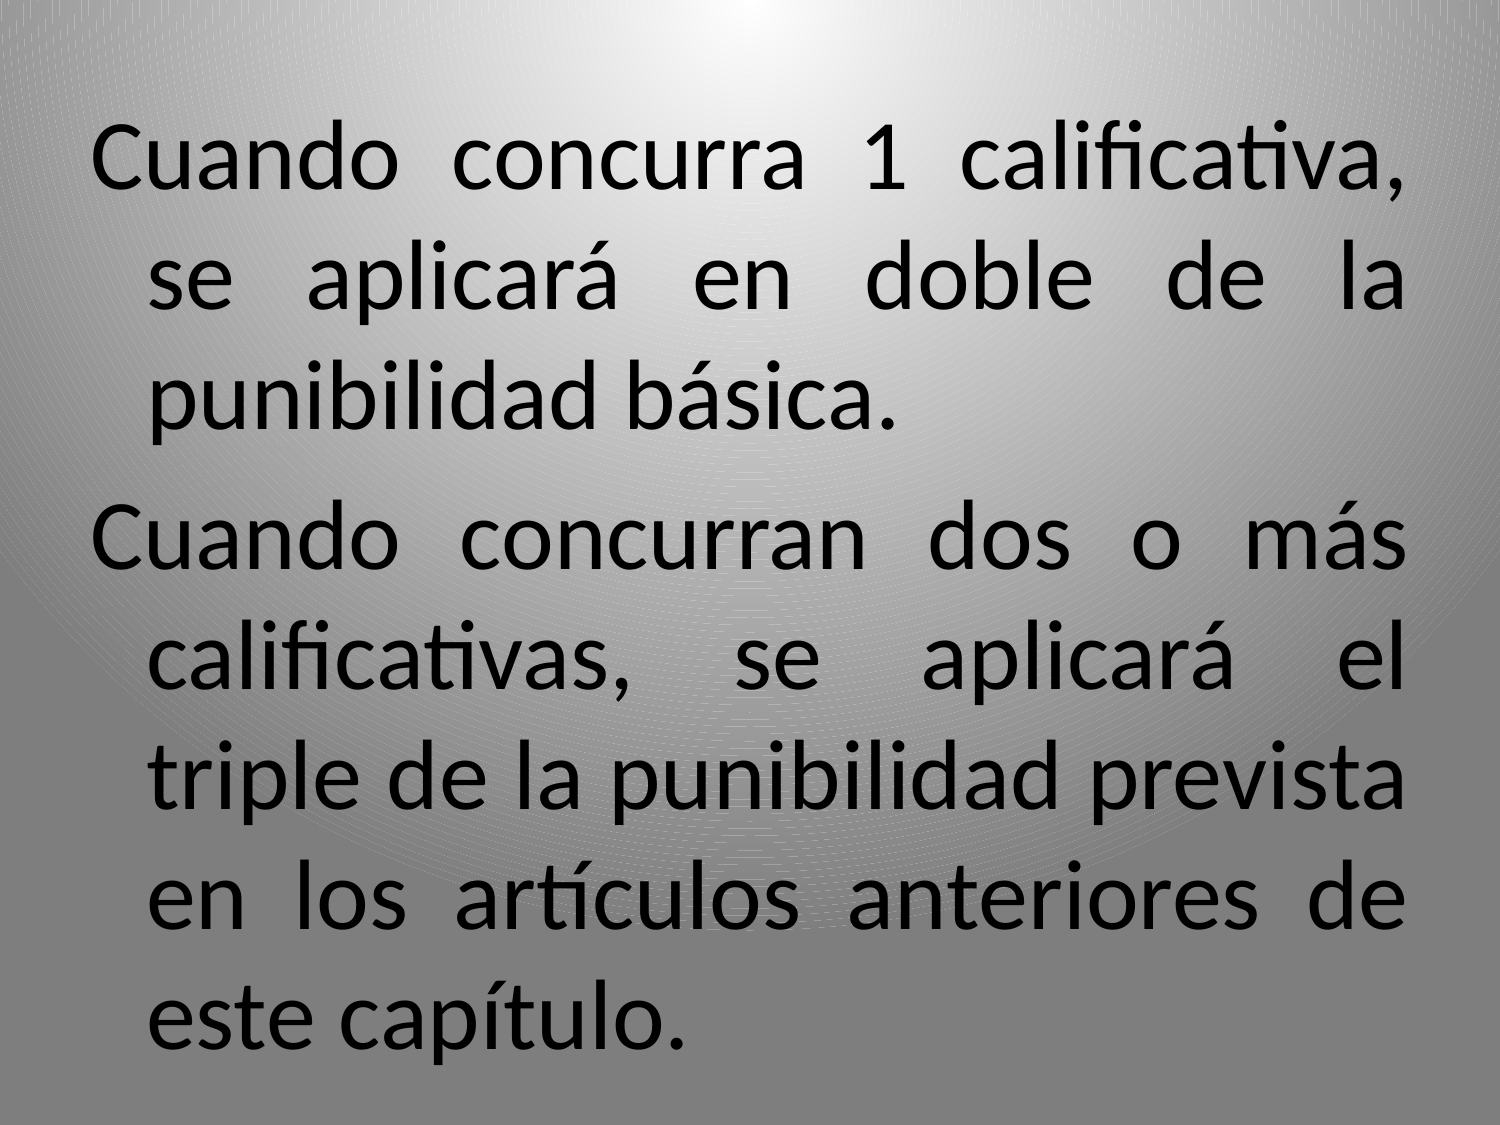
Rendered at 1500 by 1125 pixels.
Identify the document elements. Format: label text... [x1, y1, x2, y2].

list Cuando concurra 1 calificativa, se aplicará en doble de la punibilidad básica. Cuando concurran dos o más calificativas, se aplicará el triple de la punibilidad prevista en los artículos anteriores de este capítulo. [75, 82, 1425, 1067]
